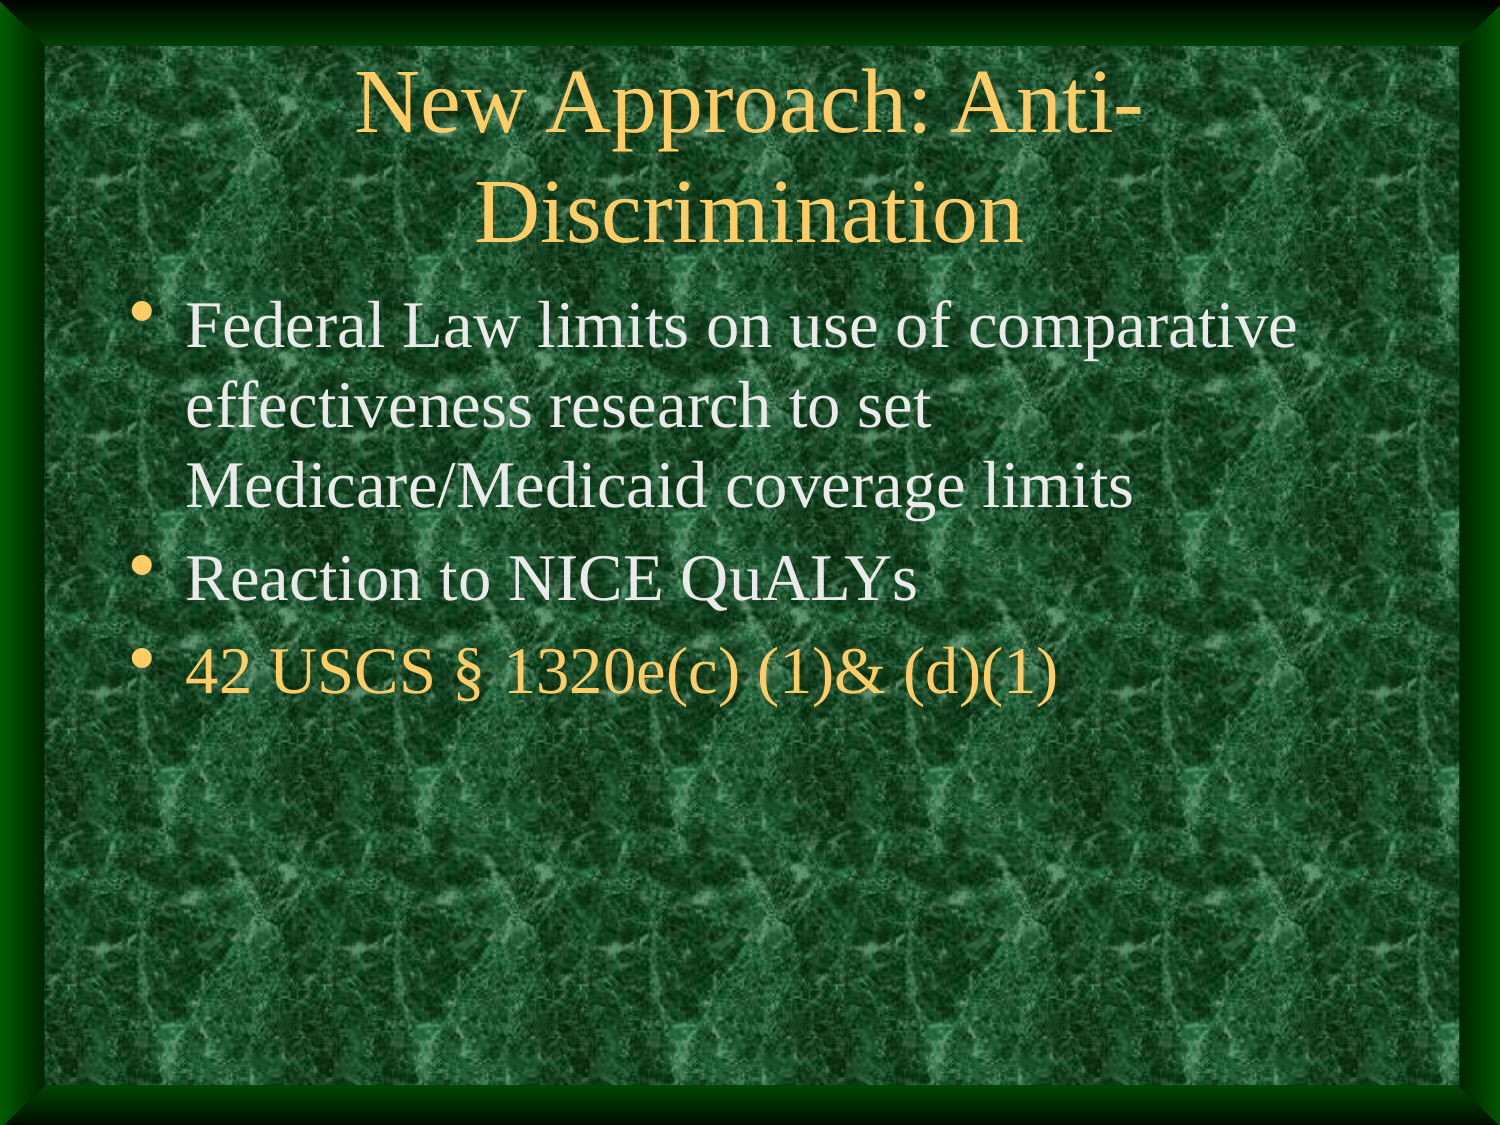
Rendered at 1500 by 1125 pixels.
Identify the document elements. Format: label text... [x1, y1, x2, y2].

picture [44, 46, 1460, 1085]
title New Approach: Anti-Discrimination [112, 57, 1388, 246]
list Federal Law limits on use of comparative effectiveness research to set Medicare/Medicaid coverage limits Reaction to NICE QuALYs 42 USCS § 1320e(c) (1)& (d)(1) [114, 272, 1390, 949]
